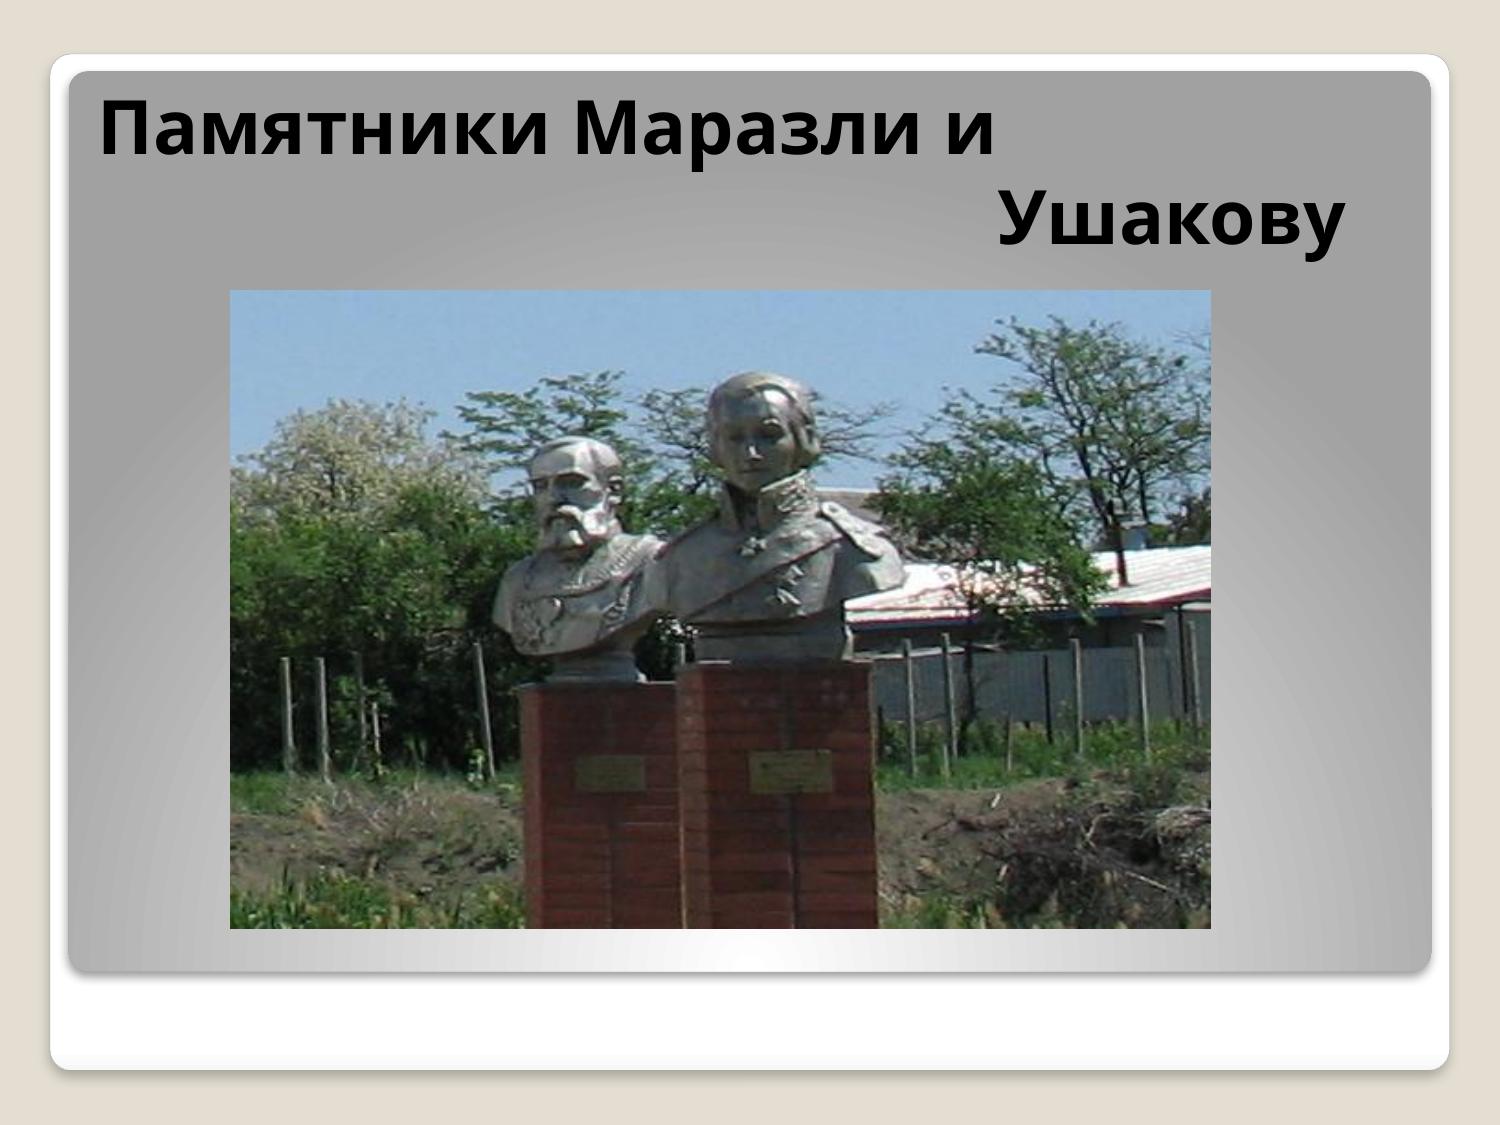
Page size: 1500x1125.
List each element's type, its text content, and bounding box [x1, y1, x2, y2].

title Памятники Маразли и Ушакову [82, 66, 1425, 268]
picture [229, 290, 1211, 929]
